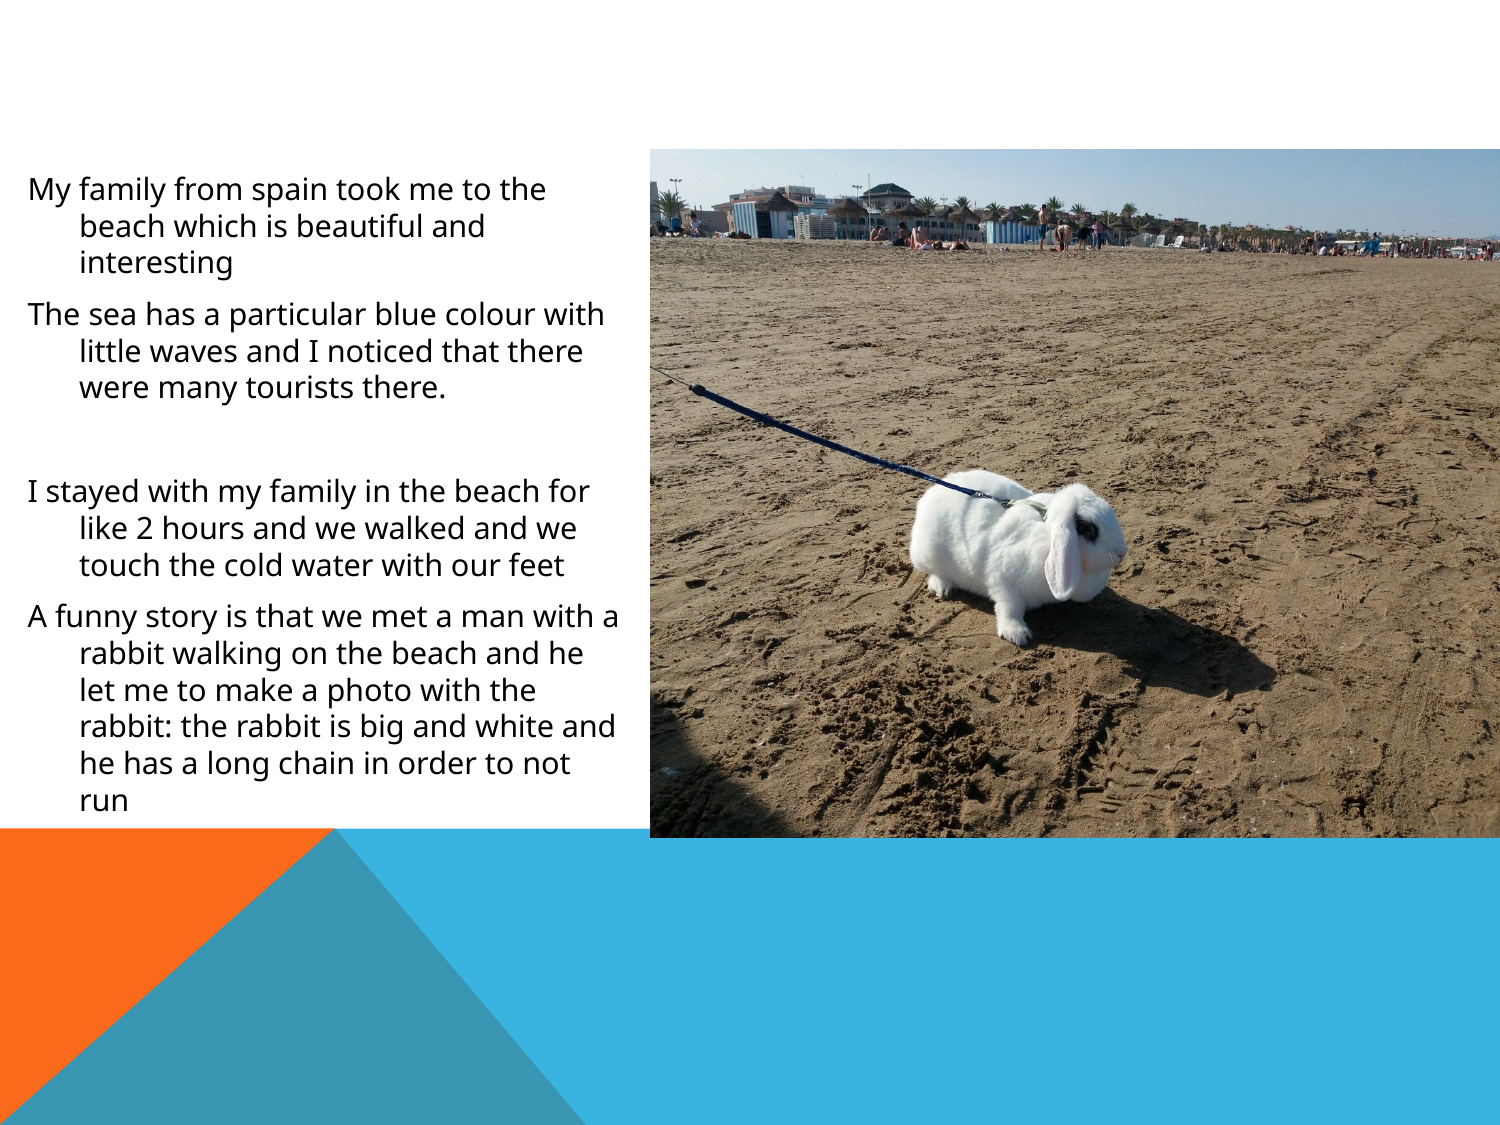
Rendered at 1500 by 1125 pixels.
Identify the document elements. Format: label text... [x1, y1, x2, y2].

list My family from spain took me to the beach which is beautiful and interesting The sea has a particular blue colour with little waves and I noticed that there were many tourists there. I stayed with my family in the beach for like 2 hours and we walked and we touch the cold water with our feet A funny story is that we met a man with a rabbit walking on the beach and he let me to make a photo with the rabbit: the rabbit is big and white and he has a long chain in order to not run [12, 162, 638, 825]
picture [649, 149, 1500, 838]
